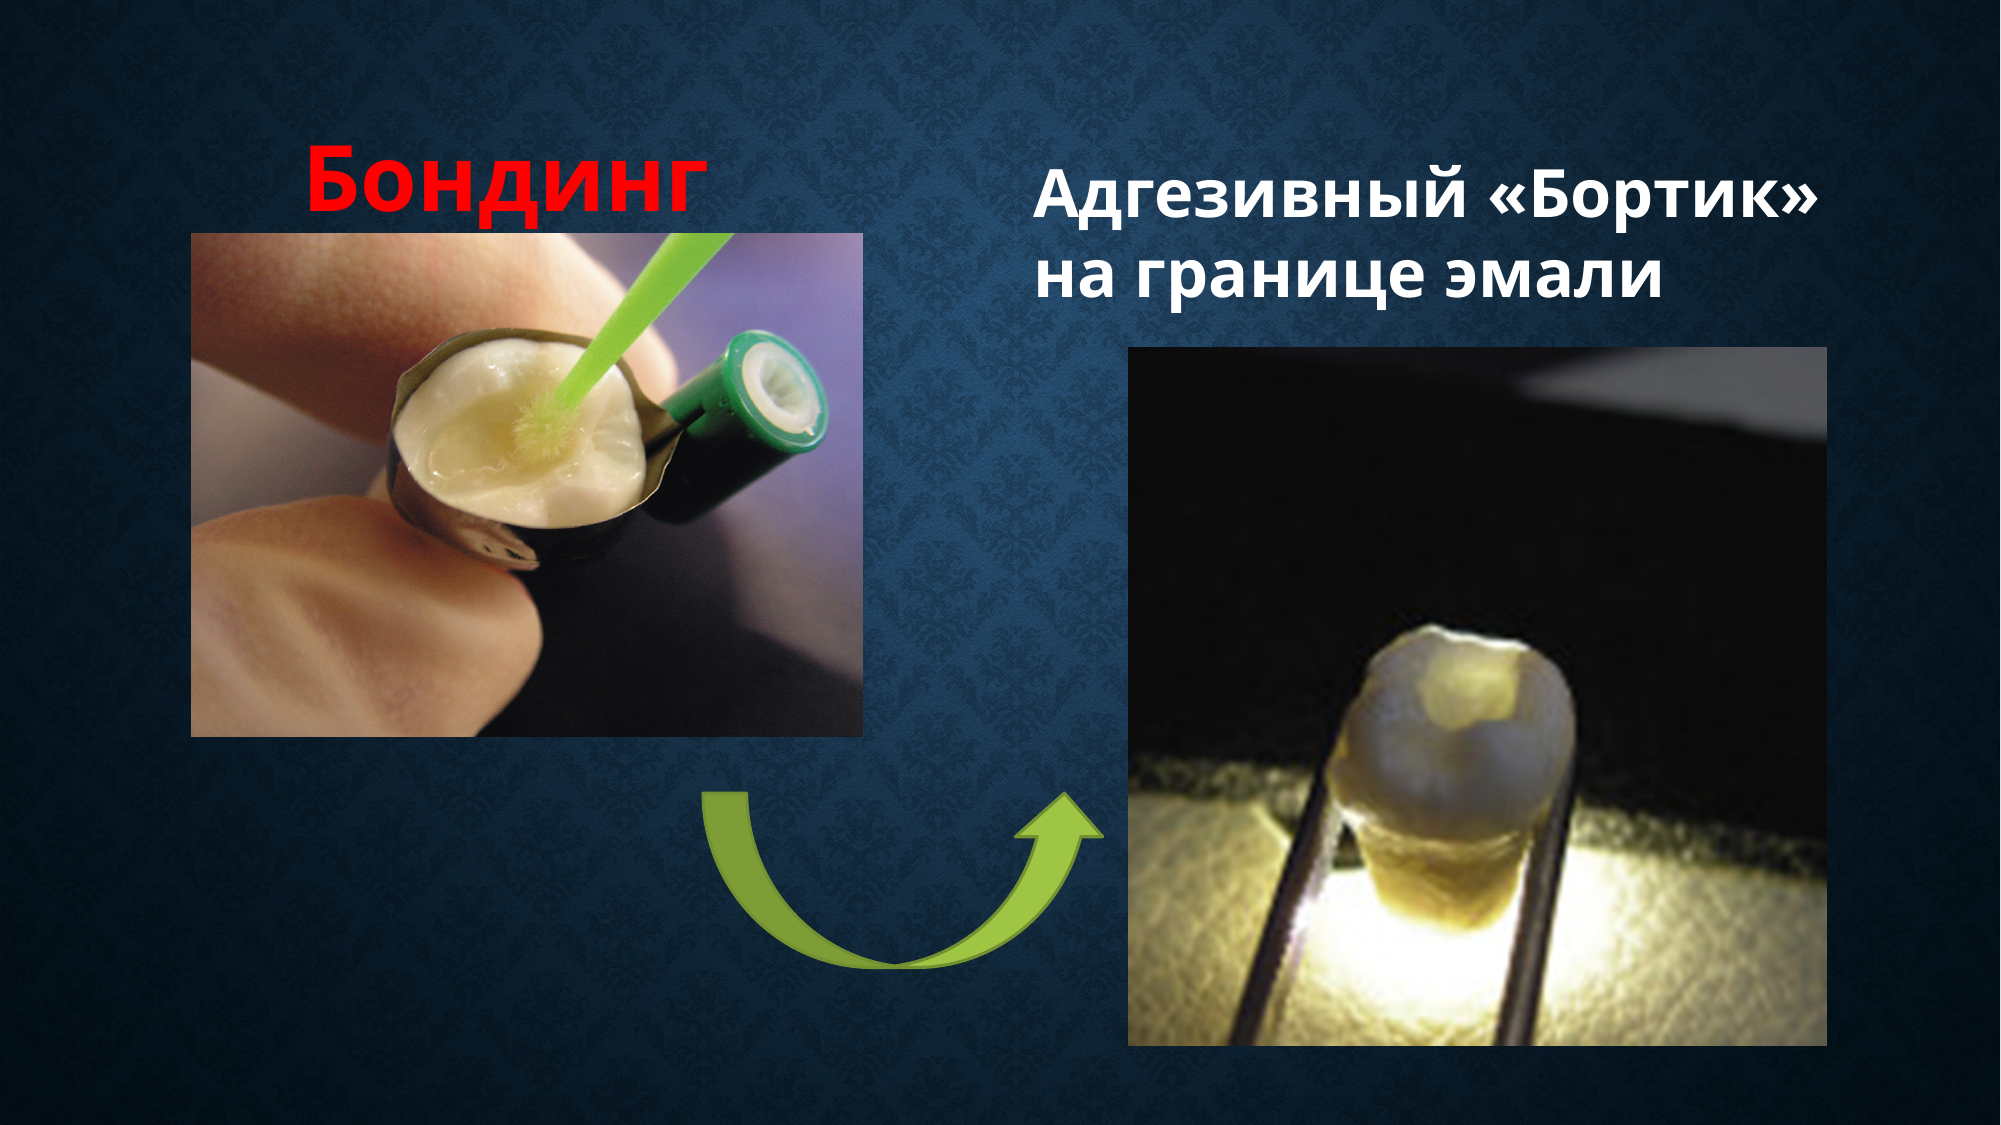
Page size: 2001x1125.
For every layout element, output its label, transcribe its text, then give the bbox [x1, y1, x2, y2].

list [1128, 347, 1827, 1047]
list Адгезивный «Бортик» на границе эмали [1018, 183, 1926, 319]
list Бондинг [74, 183, 938, 319]
picture [190, 233, 863, 738]
text_box [701, 791, 1105, 970]
